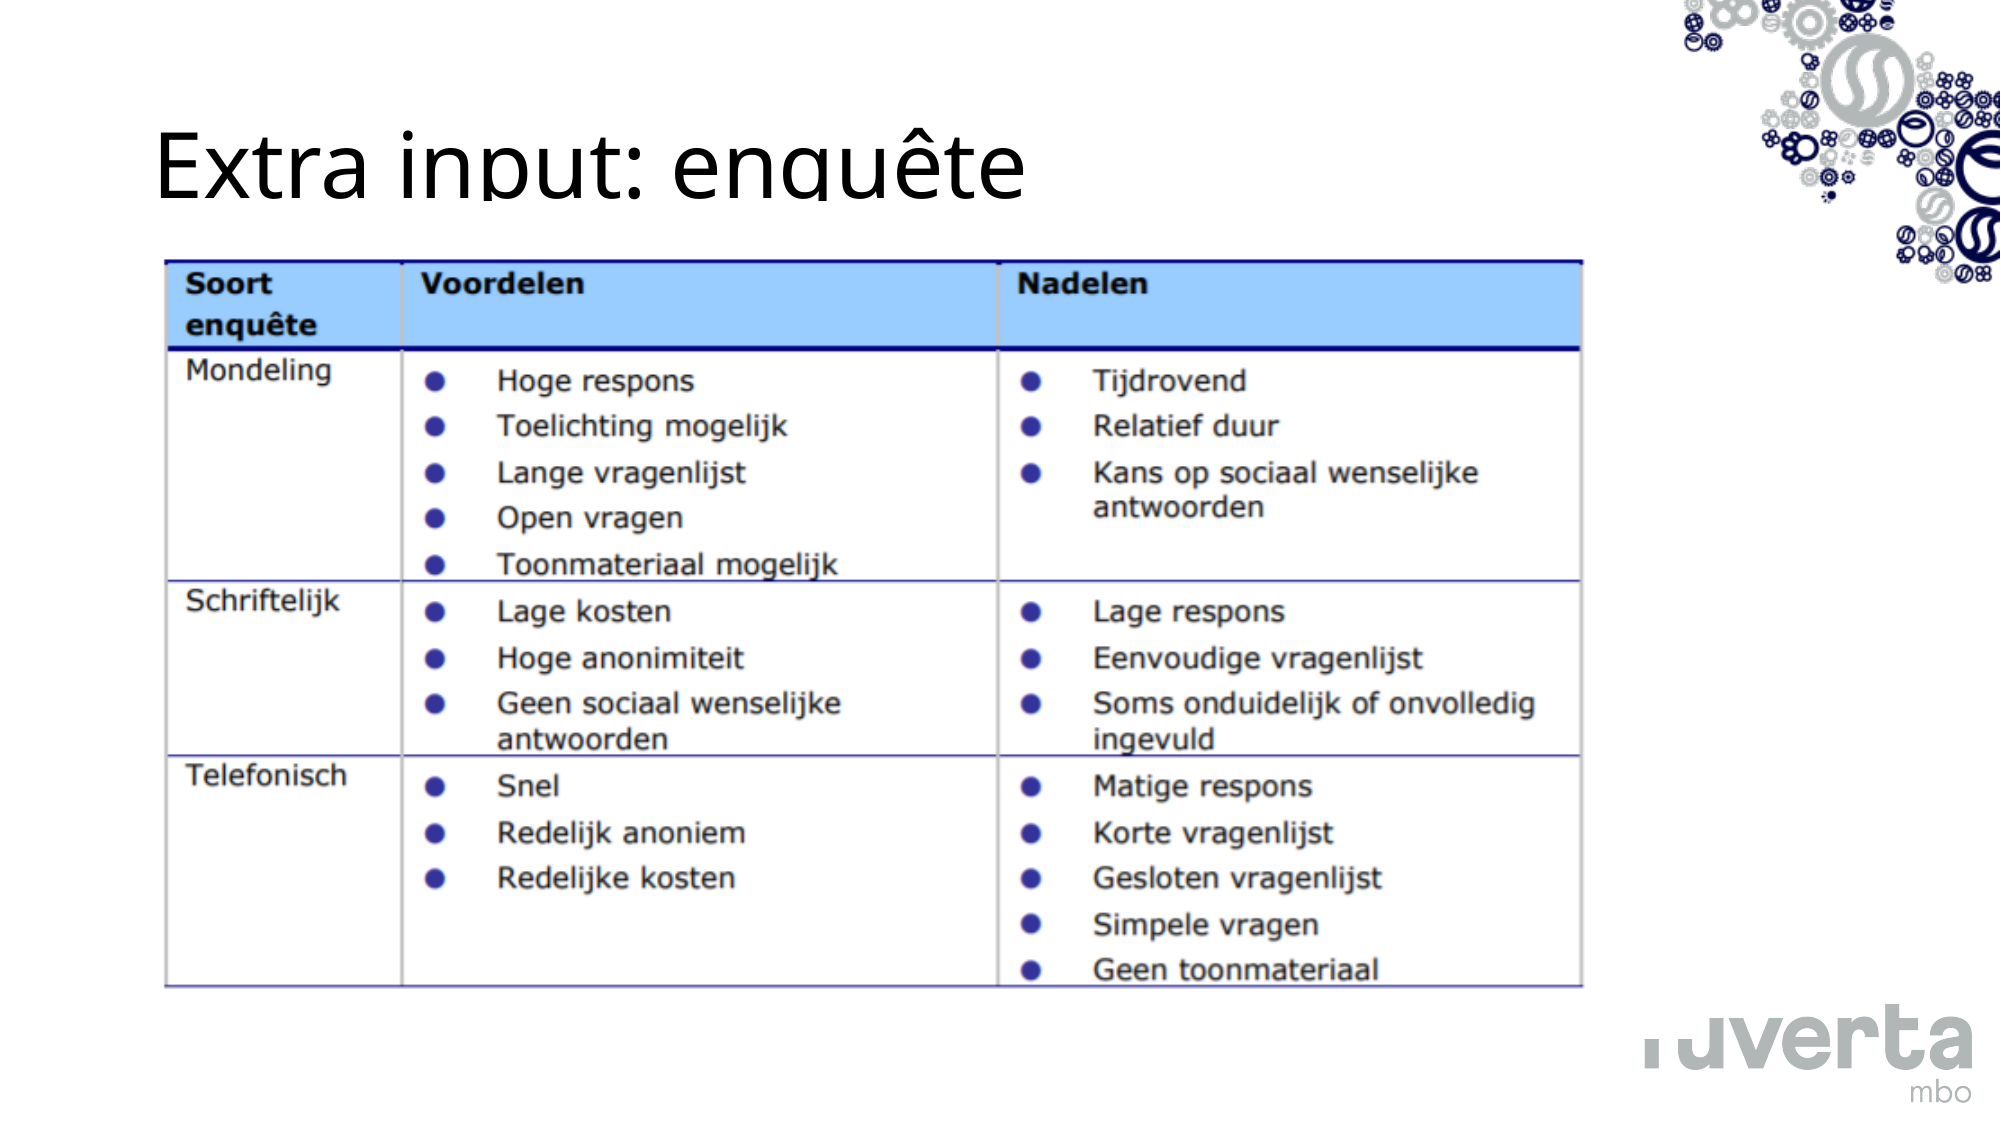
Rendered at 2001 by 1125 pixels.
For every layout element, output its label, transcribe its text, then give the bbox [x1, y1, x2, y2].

picture [0, 0, 2000, 1125]
title Extra input: enquête [137, 59, 1863, 278]
